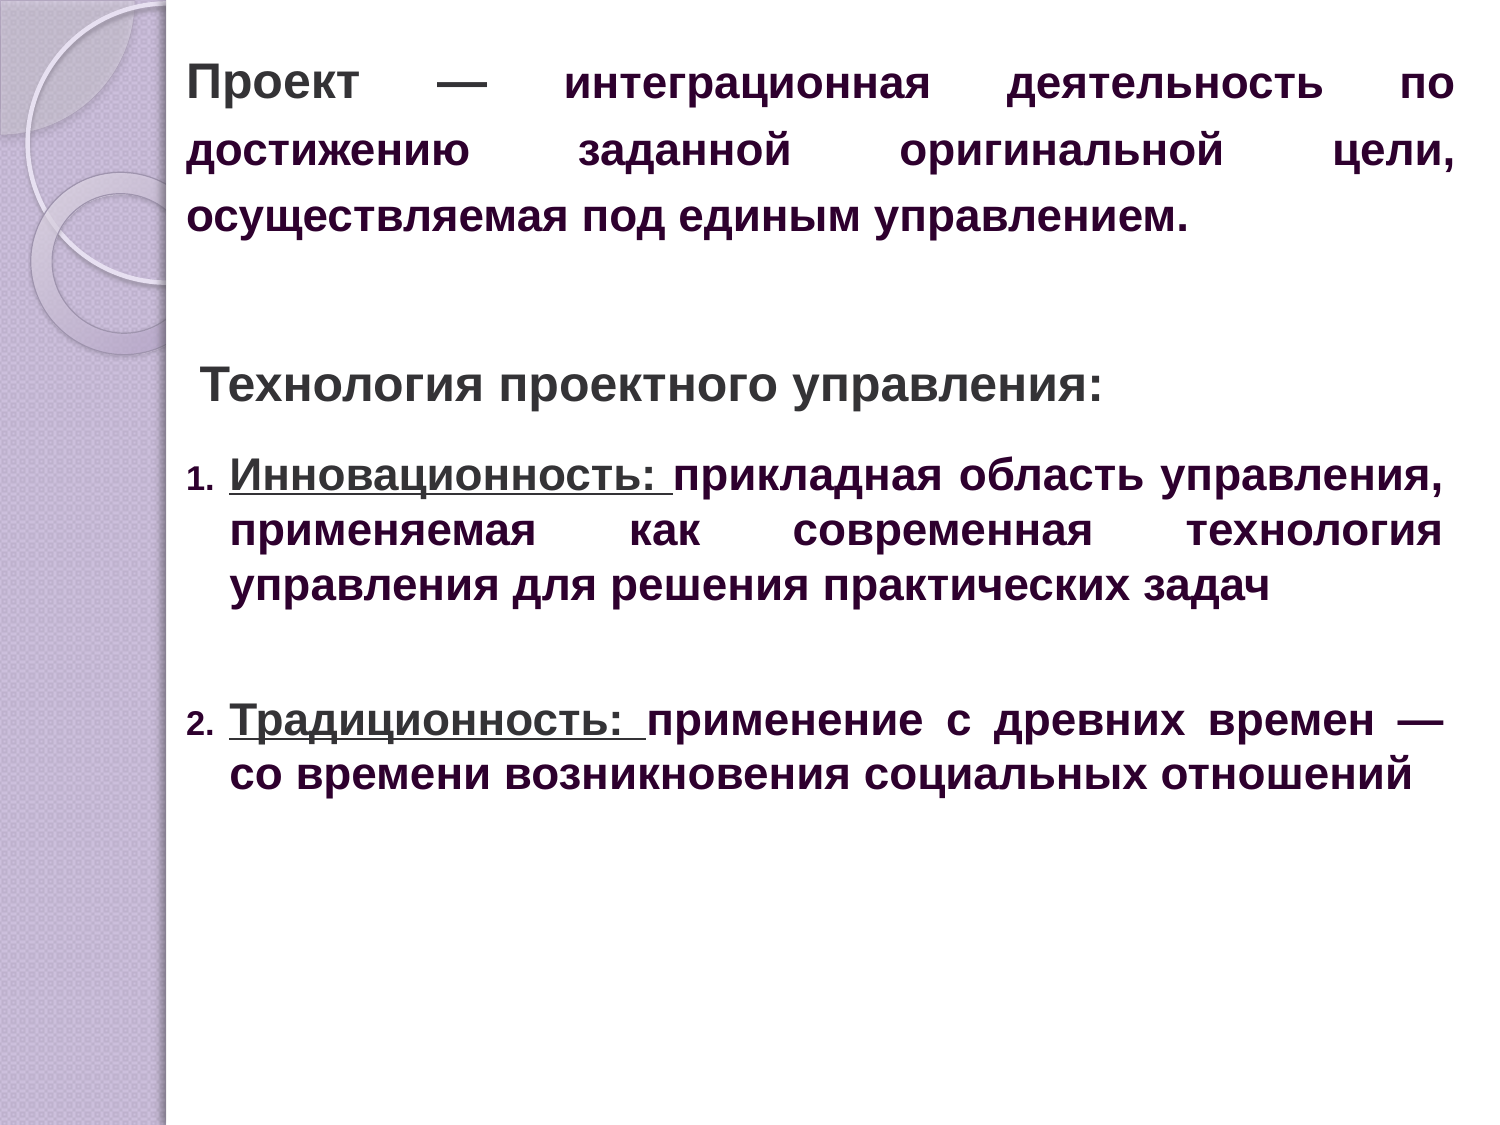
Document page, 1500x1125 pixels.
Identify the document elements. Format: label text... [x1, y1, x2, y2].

title Проект — интеграционная деятельность по достижению заданной оригинальной цели, осуществляемая под единым управлением. [171, 45, 1471, 233]
list Технология проектного управления: Инновационность: прикладная область управления, применяемая как современная технология управления для решения практических задач Традиционность: применение с древних времен — со времени возникновения социальных отношений [171, 314, 1459, 823]
